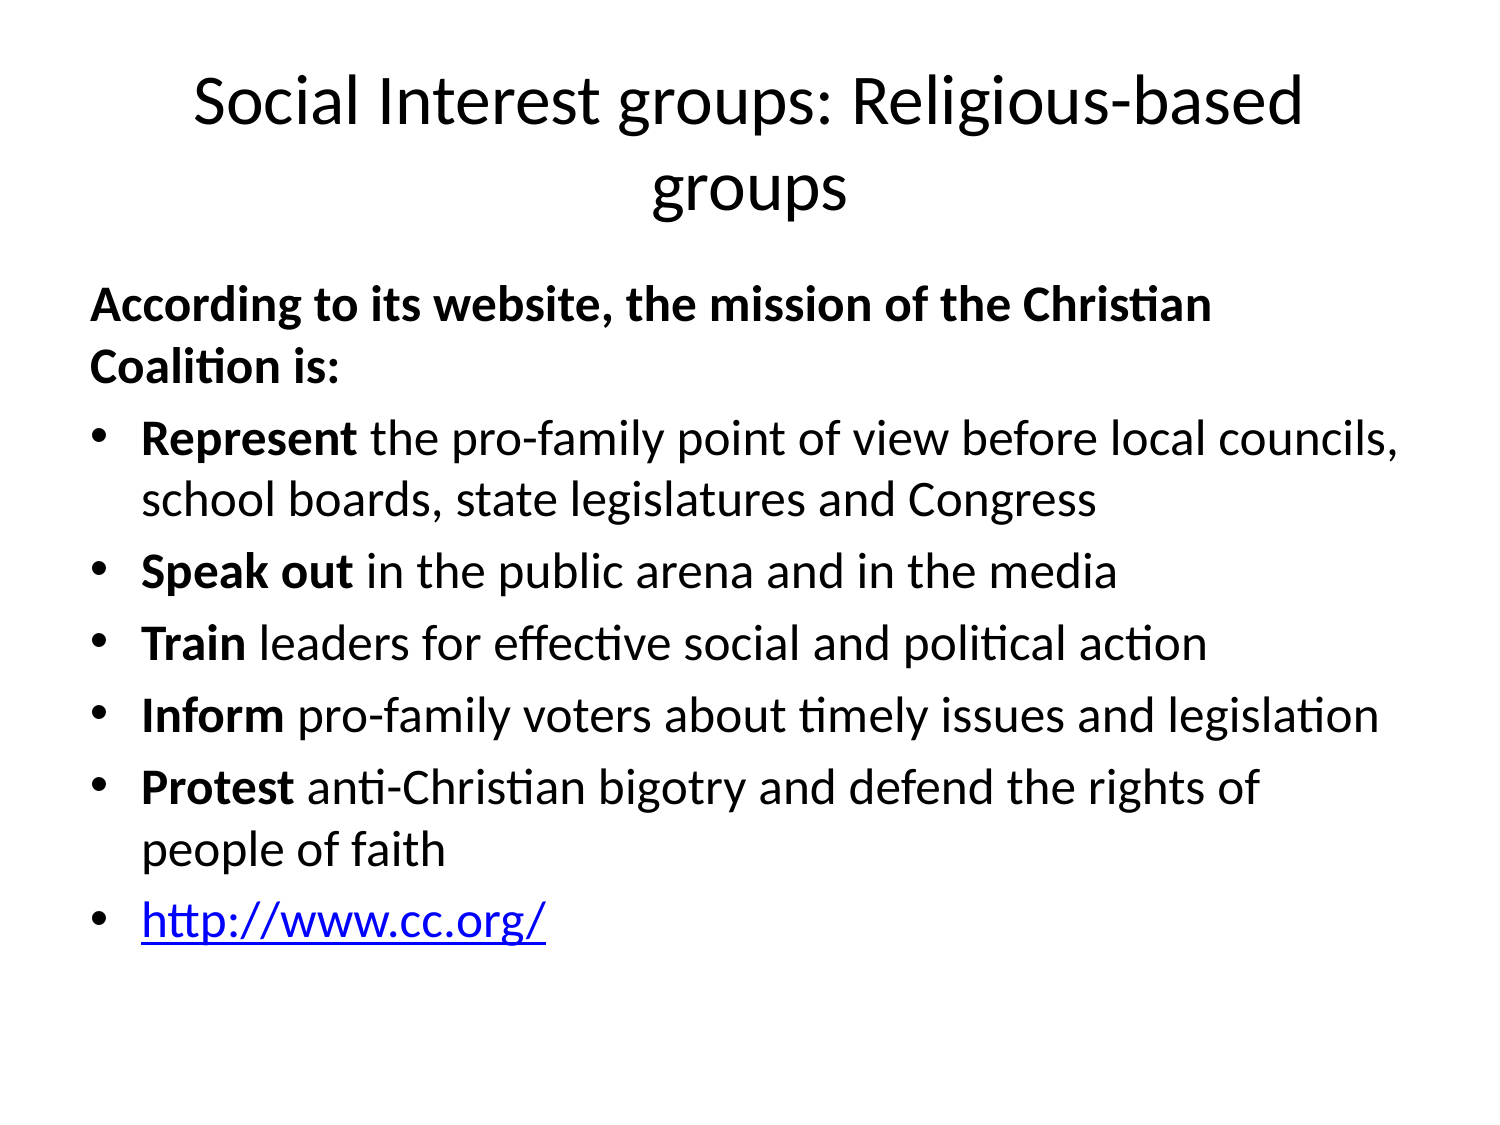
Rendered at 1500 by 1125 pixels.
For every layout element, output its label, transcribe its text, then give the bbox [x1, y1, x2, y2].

list According to its website, the mission of the Christian Coalition is: Represent the pro-family point of view before local councils, school boards, state legislatures and Congress Speak out in the public arena and in the media Train leaders for effective social and political action Inform pro-family voters about timely issues and legislation Protest anti-Christian bigotry and defend the rights of people of faith http://www.cc.org/ [75, 262, 1425, 1005]
title Social Interest groups: Religious-based groups [75, 45, 1425, 233]
